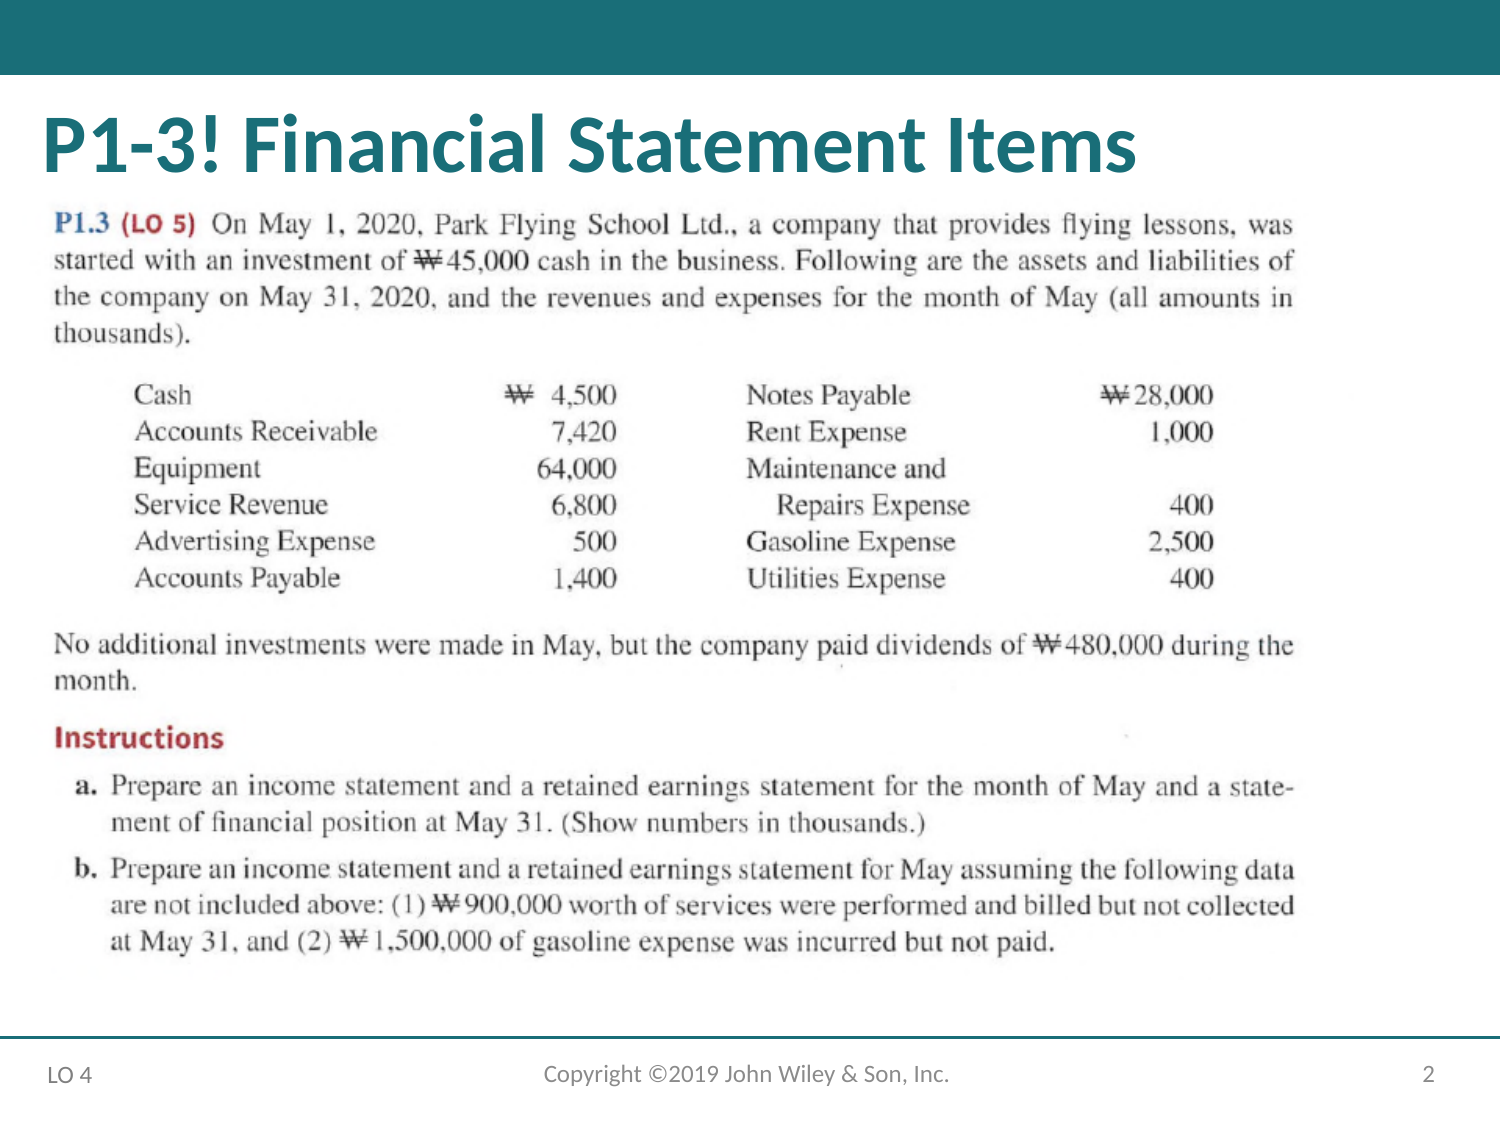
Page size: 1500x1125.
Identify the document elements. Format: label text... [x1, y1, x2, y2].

picture [22, 196, 1354, 980]
slide_number 2 [1059, 1042, 1450, 1103]
footer Copyright ©2019 John Wiley & Son, Inc. [496, 1042, 1004, 1103]
title P1-3! Financial Statement Items [28, 92, 1453, 925]
list LO 4 [37, 1051, 118, 1125]
